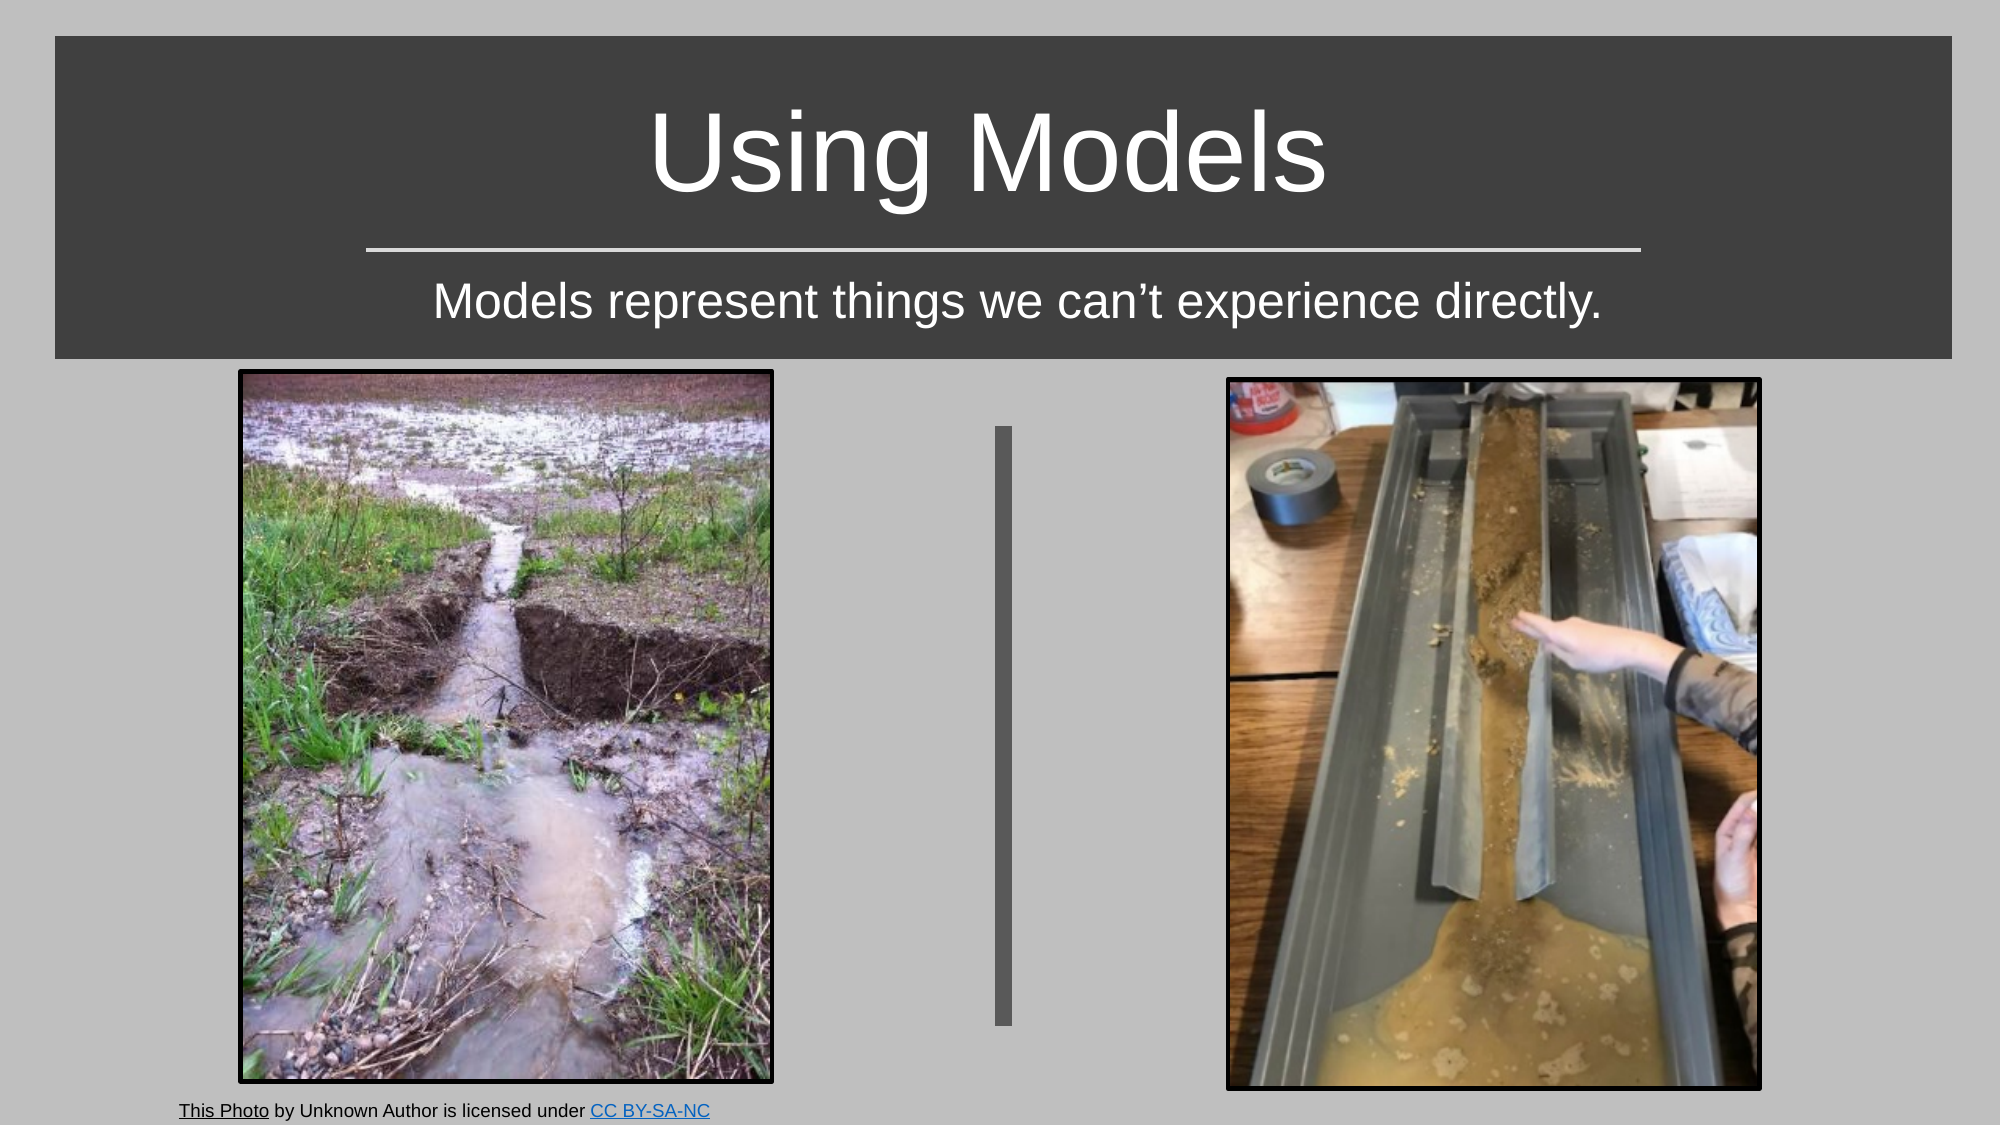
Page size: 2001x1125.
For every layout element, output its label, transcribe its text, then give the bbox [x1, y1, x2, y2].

text_box This Photo by Unknown Author is licensed under CC BY-SA-NC [164, 1090, 728, 1125]
text_box Models represent things we can’t experience directly. [417, 261, 1641, 337]
picture [242, 373, 770, 1079]
picture [1230, 381, 1758, 1087]
text_box [64, 45, 1942, 350]
text_box Using Models [89, 71, 1917, 224]
